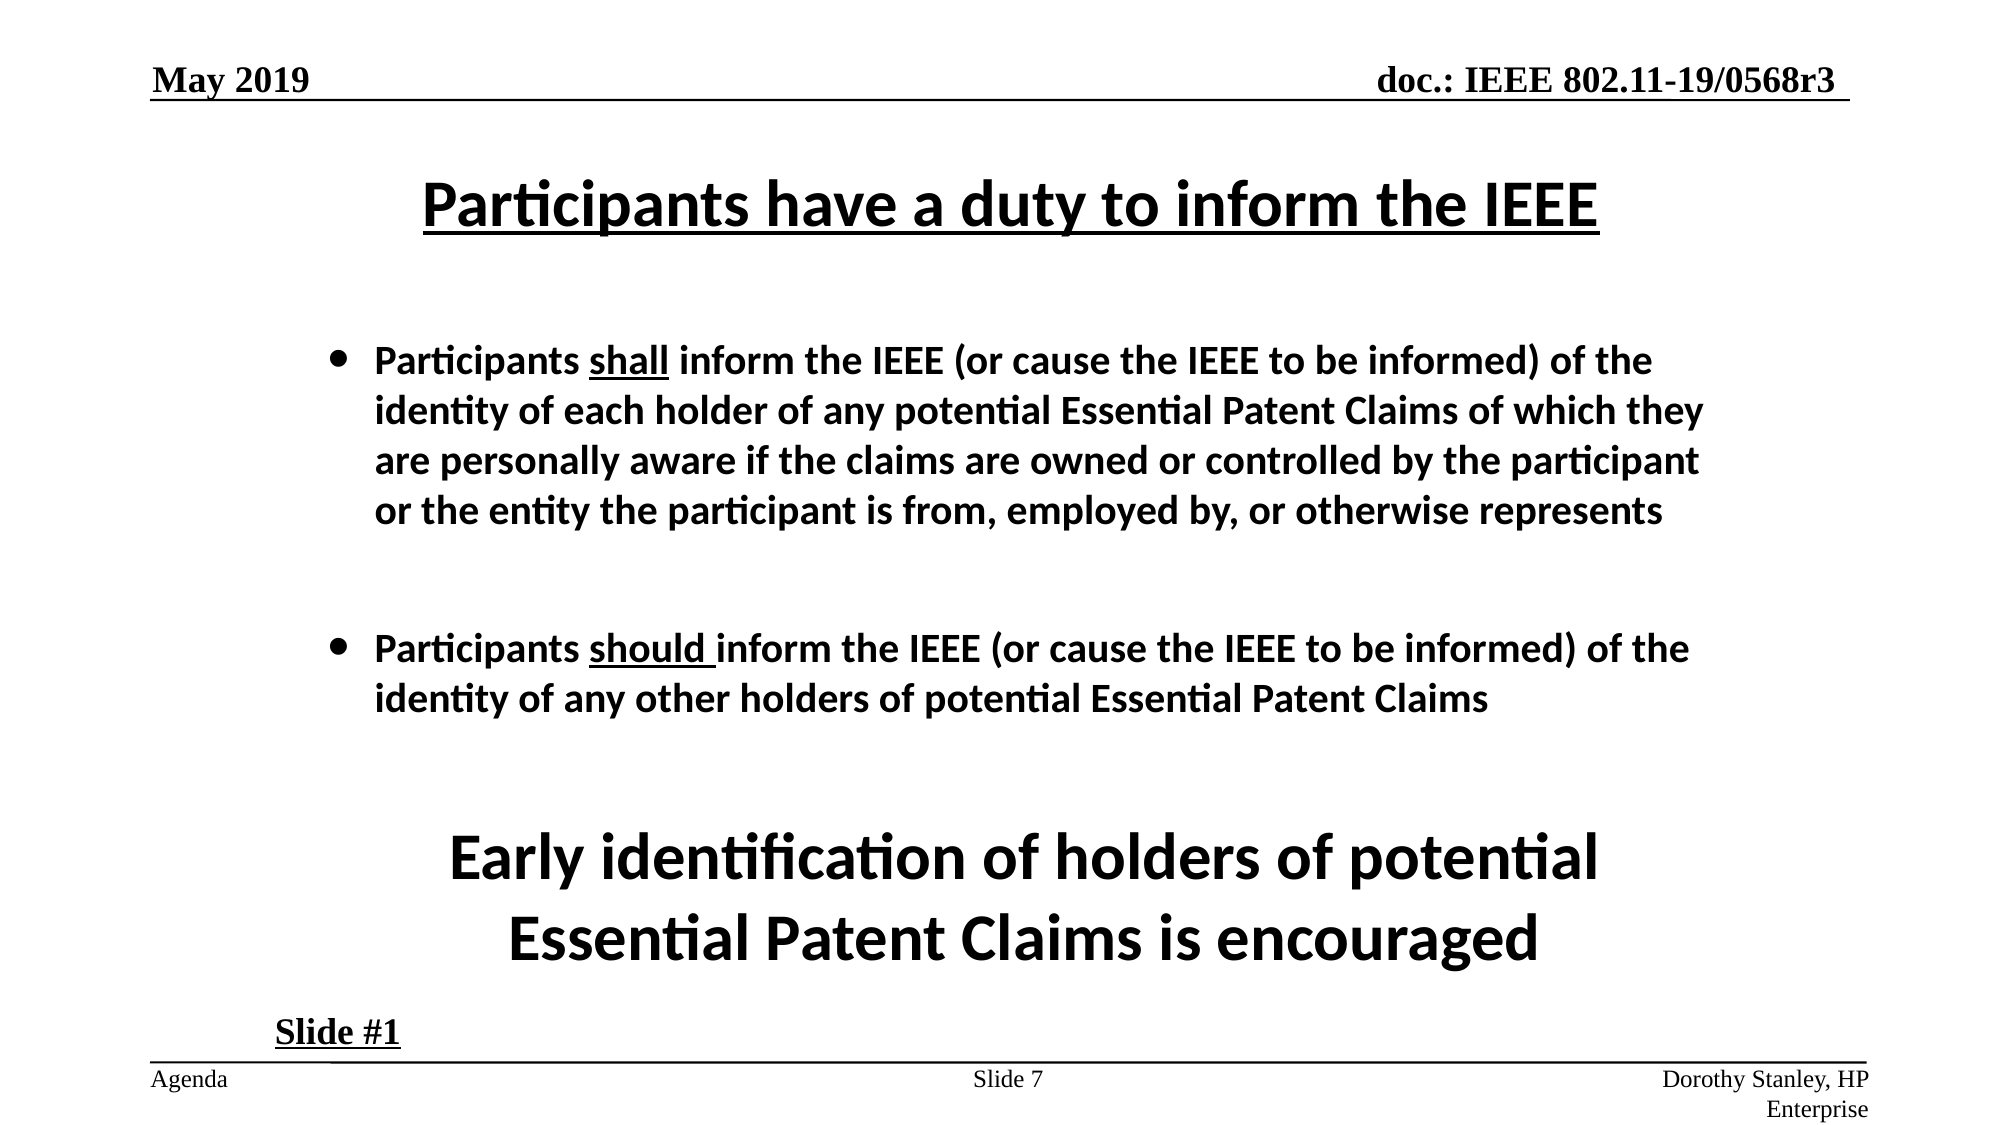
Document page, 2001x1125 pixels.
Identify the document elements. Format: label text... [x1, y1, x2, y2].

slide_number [152, 54, 567, 100]
slide_number Slide 7 [964, 1062, 1053, 1093]
text_box Slide #1 [260, 999, 417, 1060]
title Participants have a duty to inform the IEEE [286, 143, 1737, 257]
footer Dorothy Stanley, HP Enterprise [1609, 1062, 1869, 1093]
list Participants shall inform the IEEE (or cause the IEEE to be informed) of the identity of each holder of any potential Essential Patent Claims of which they are personally aware if the claims are owned or controlled by the participant or the entity the participant is from, employed by, or otherwise represents Participants should inform the IEEE (or cause the IEEE to be informed) of the identity of any other holders of potential Essential Patent Claims Early identification of holders of potential Essential Patent Claims is encouraged [237, 324, 1738, 988]
